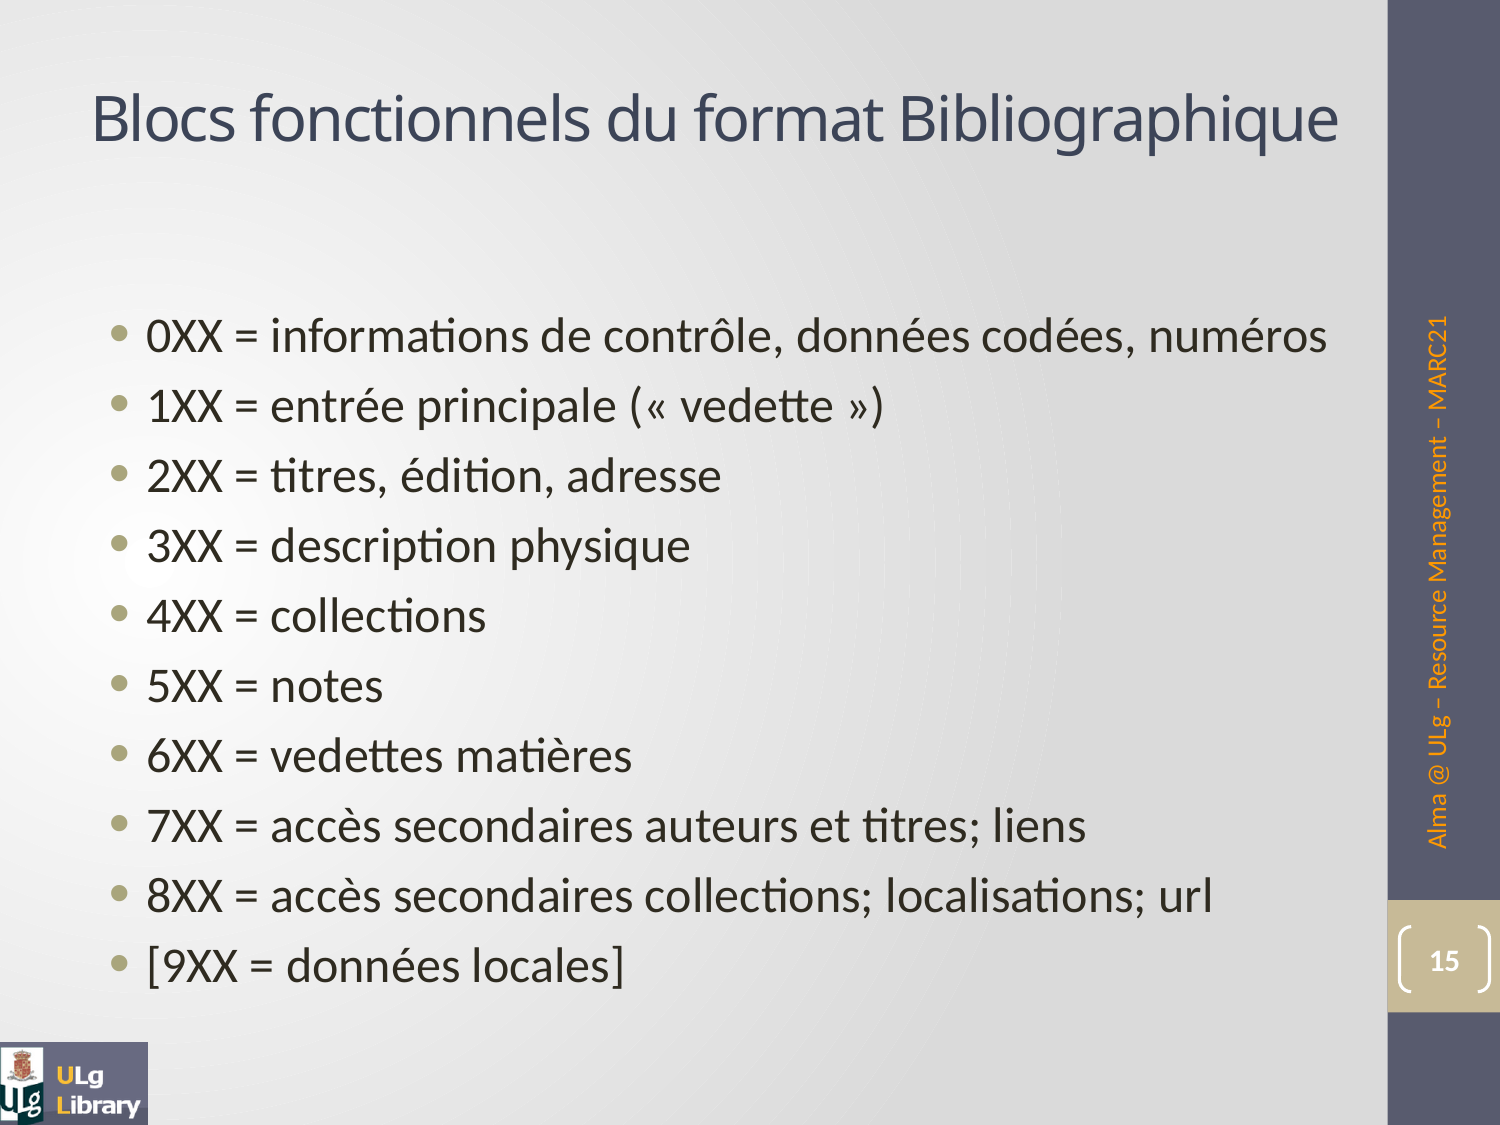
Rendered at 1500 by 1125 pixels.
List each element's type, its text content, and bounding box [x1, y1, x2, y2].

picture [0, 1042, 148, 1125]
slide_number 15 [1397, 925, 1492, 994]
footer Alma @ ULg – Resource Management – MARC21 [1411, 31, 1472, 865]
title Blocs fonctionnels du format Bibliographique [75, 45, 1411, 188]
list 0XX = informations de contrôle, données codées, numéros 1XX = entrée principale (« vedette ») 2XX = titres, édition, adresse 3XX = description physique 4XX = collections 5XX = notes 6XX = vedettes matières 7XX = accès secondaires auteurs et titres; liens 8XX = accès secondaires collections; localisations; url [9XX = données locales] [75, 224, 1500, 1000]
